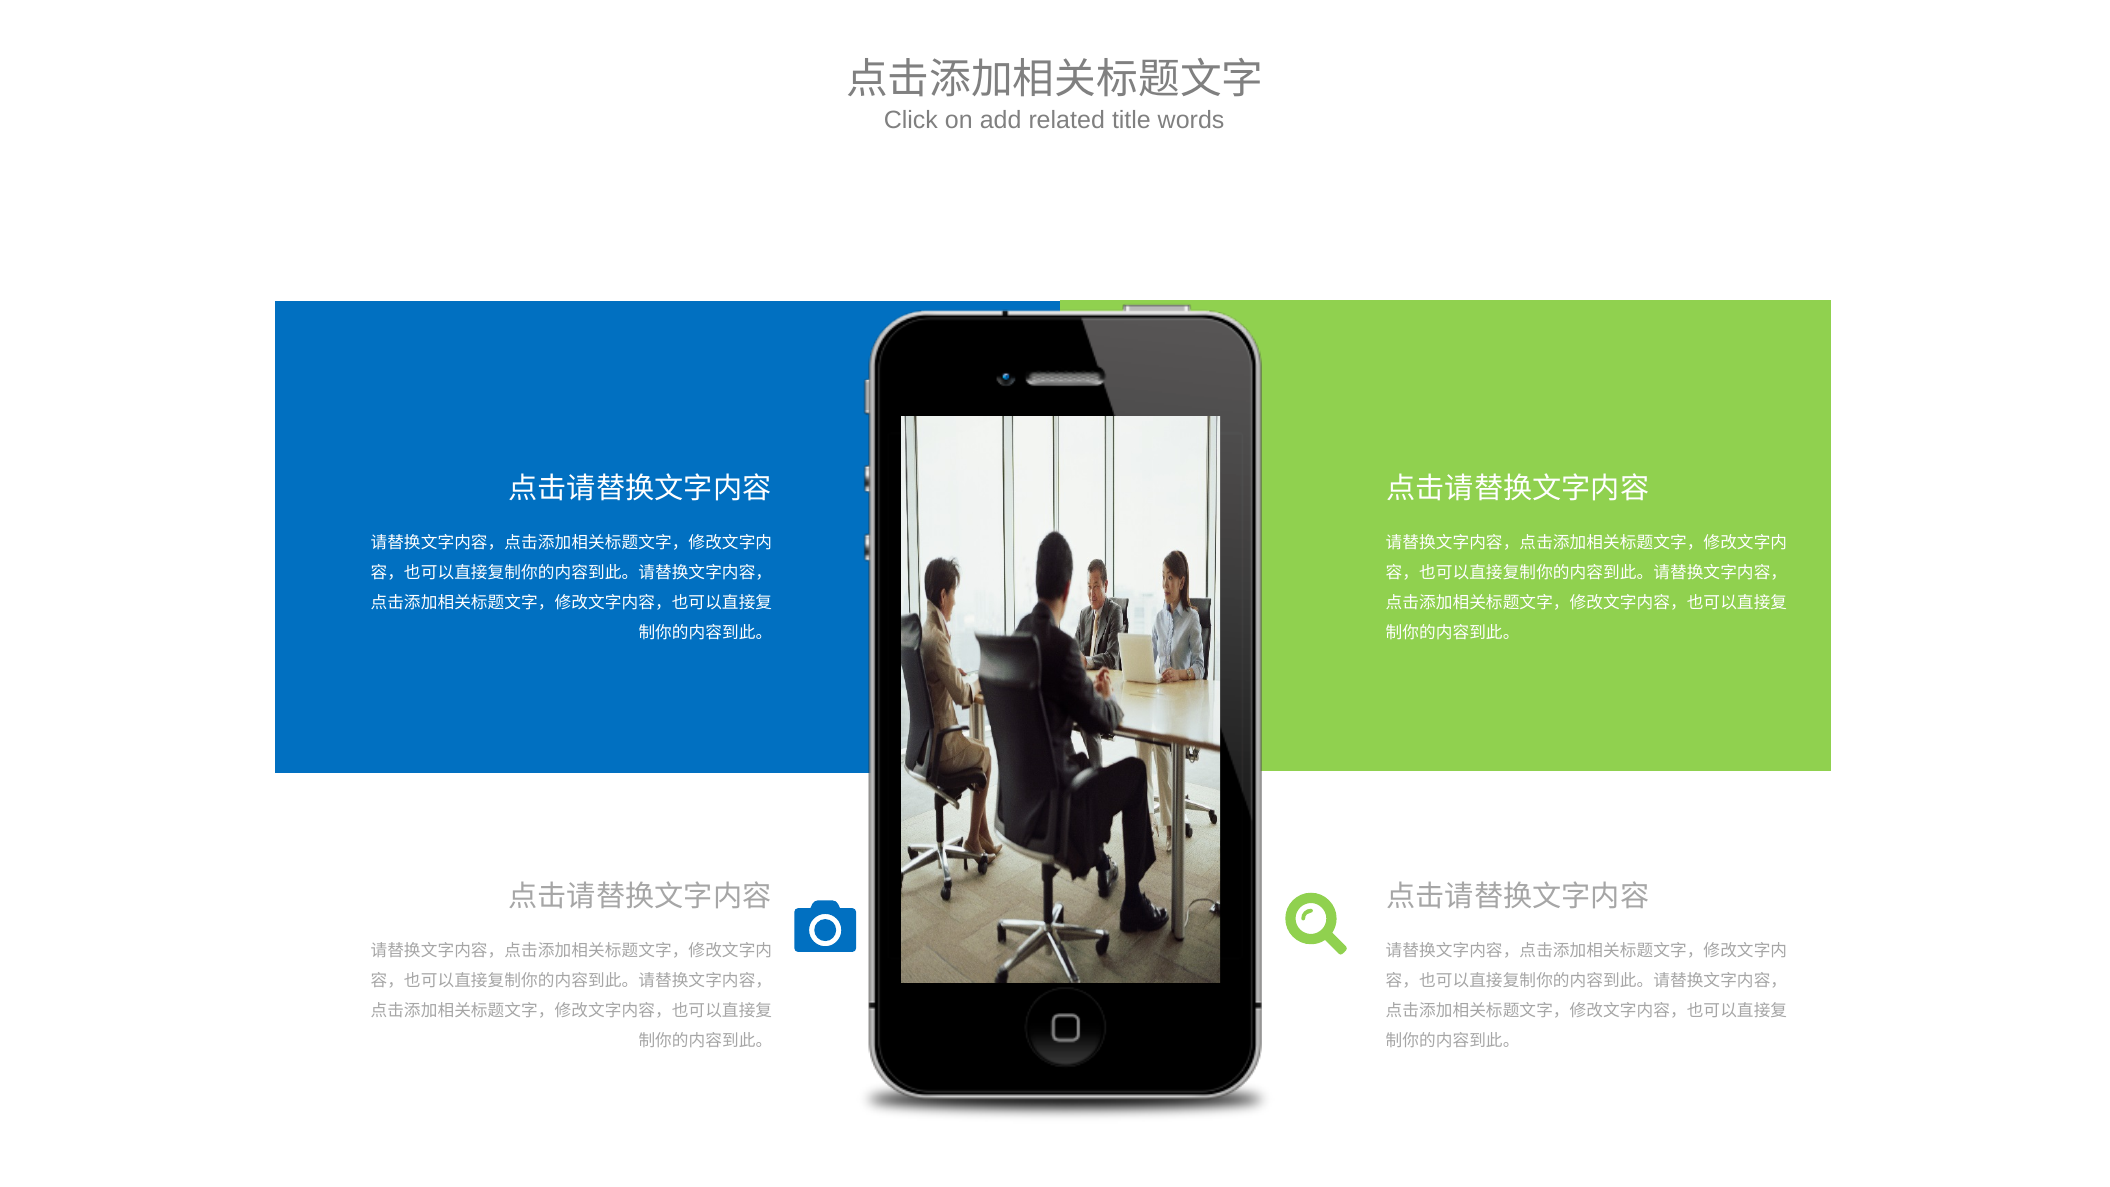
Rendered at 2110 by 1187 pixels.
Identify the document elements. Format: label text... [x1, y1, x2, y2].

text_box 请替换文字内容，点击添加相关标题文字，修改文字内容，也可以直接复制你的内容到此。请替换文字内容，点击添加相关标题文字，修改文字内容，也可以直接复制你的内容到此。 [344, 921, 789, 1058]
text_box 点击添加相关标题文字 [803, 44, 1307, 107]
text_box 点击请替换文字内容 [491, 869, 788, 921]
text_box [274, 300, 849, 773]
text_box 请替换文字内容，点击添加相关标题文字，修改文字内容，也可以直接复制你的内容到此。请替换文字内容，点击添加相关标题文字，修改文字内容，也可以直接复制你的内容到此。 [344, 514, 789, 651]
text_box 点击请替换文字内容 [1370, 869, 1667, 921]
text_box Click on add related title words [864, 95, 1246, 158]
text_box [794, 900, 857, 952]
text_box 请替换文字内容，点击添加相关标题文字，修改文字内容，也可以直接复制你的内容到此。请替换文字内容，点击添加相关标题文字，修改文字内容，也可以直接复制你的内容到此。 [1369, 514, 1814, 651]
text_box 点击请替换文字内容 [491, 461, 788, 513]
text_box 点击请替换文字内容 [1370, 461, 1667, 513]
text_box [1285, 892, 1347, 955]
text_box [849, 238, 1282, 1154]
text_box [900, 415, 1221, 984]
text_box [1282, 300, 1832, 772]
text_box 请替换文字内容，点击添加相关标题文字，修改文字内容，也可以直接复制你的内容到此。请替换文字内容，点击添加相关标题文字，修改文字内容，也可以直接复制你的内容到此。 [1369, 921, 1814, 1058]
